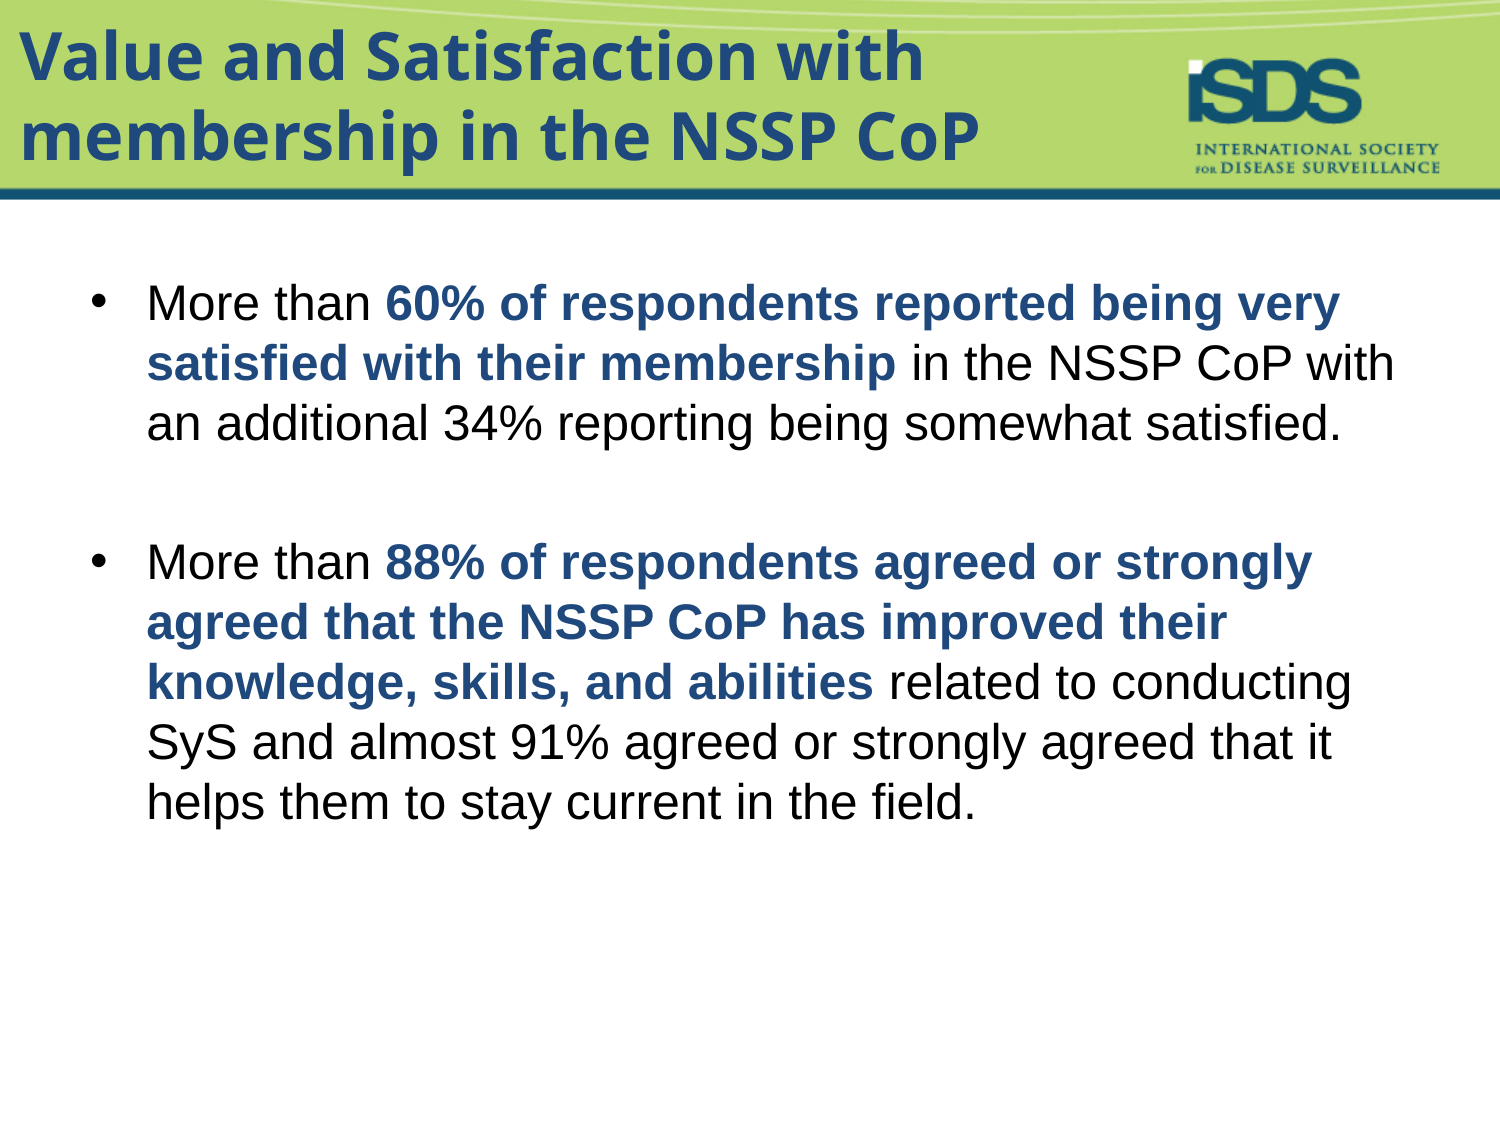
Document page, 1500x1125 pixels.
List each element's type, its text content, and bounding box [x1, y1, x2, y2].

title Value and Satisfaction with membership in the NSSP CoP [4, 0, 1097, 188]
list More than 60% of respondents reported being very satisfied with their membership in the NSSP CoP with an additional 34% reporting being somewhat satisfied. More than 88% of respondents agreed or strongly agreed that the NSSP CoP has improved their knowledge, skills, and abilities related to conducting SyS and almost 91% agreed or strongly agreed that it helps them to stay current in the field. [74, 262, 1426, 1006]
picture [0, 0, 1500, 1125]
